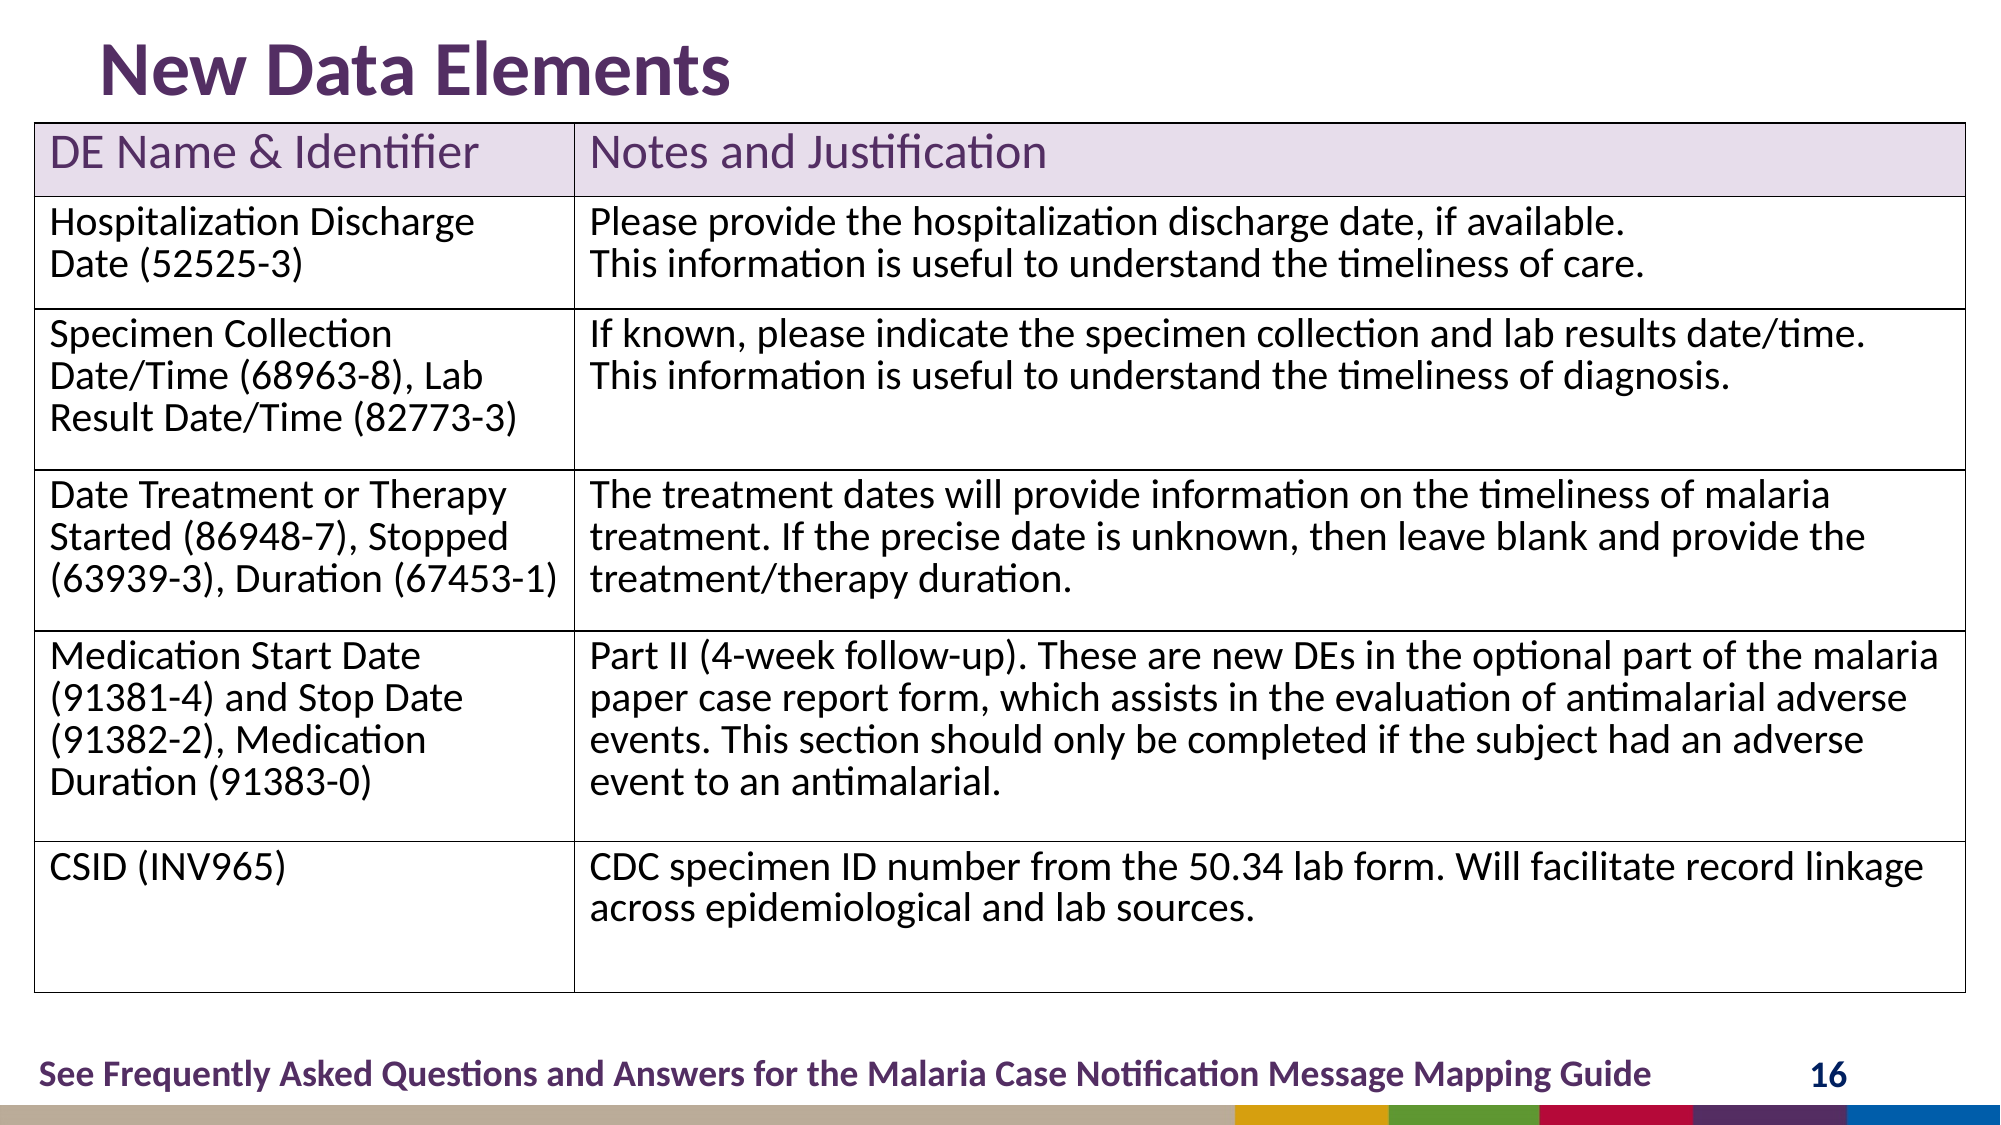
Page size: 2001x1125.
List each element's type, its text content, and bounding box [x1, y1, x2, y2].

title New Data Elements [84, 14, 1885, 122]
table_cell Part II (4-week follow-up). These are new DEs in the optional part of the malaria paper case report form, which assists in the evaluation of antimalarial adverse events. This section should only be completed if the subject had an adverse event to an antimalarial. [575, 632, 1965, 841]
text_box 16 [1412, 1042, 1863, 1103]
table_cell If known, please indicate the specimen collection and lab results date/time. This information is useful to understand the timeliness of diagnosis. [575, 310, 1965, 469]
table_cell CDC specimen ID number from the 50.34 lab form. Will facilitate record linkage across epidemiological and lab sources. [575, 842, 1965, 992]
table_cell Please provide the hospitalization discharge date, if available. This information is useful to understand the timeliness of care. [575, 197, 1965, 308]
table_cell Specimen Collection Date/Time (68963-8), Lab Result Date/Time (82773-3) [35, 310, 574, 469]
table_header DE Name & Identifier [35, 124, 574, 196]
text_box See Frequently Asked Questions and Answers for the Malaria Case Notification Message Mapping Guide [15, 1041, 1669, 1102]
table_header Notes and Justification [575, 124, 1965, 196]
table_cell Medication Start Date (91381-4) and Stop Date (91382-2), Medication Duration (91383-0) [35, 632, 574, 841]
table_cell The treatment dates will provide information on the timeliness of malaria treatment. If the precise date is unknown, then leave blank and provide the treatment/therapy duration. [575, 471, 1965, 630]
table_cell Hospitalization Discharge Date (52525-3) [35, 197, 574, 308]
table_cell CSID (INV965) [35, 842, 574, 992]
table_cell Date Treatment or Therapy Started (86948-7), Stopped (63939-3), Duration (67453-1) [35, 471, 574, 630]
picture [0, 1105, 2000, 1125]
